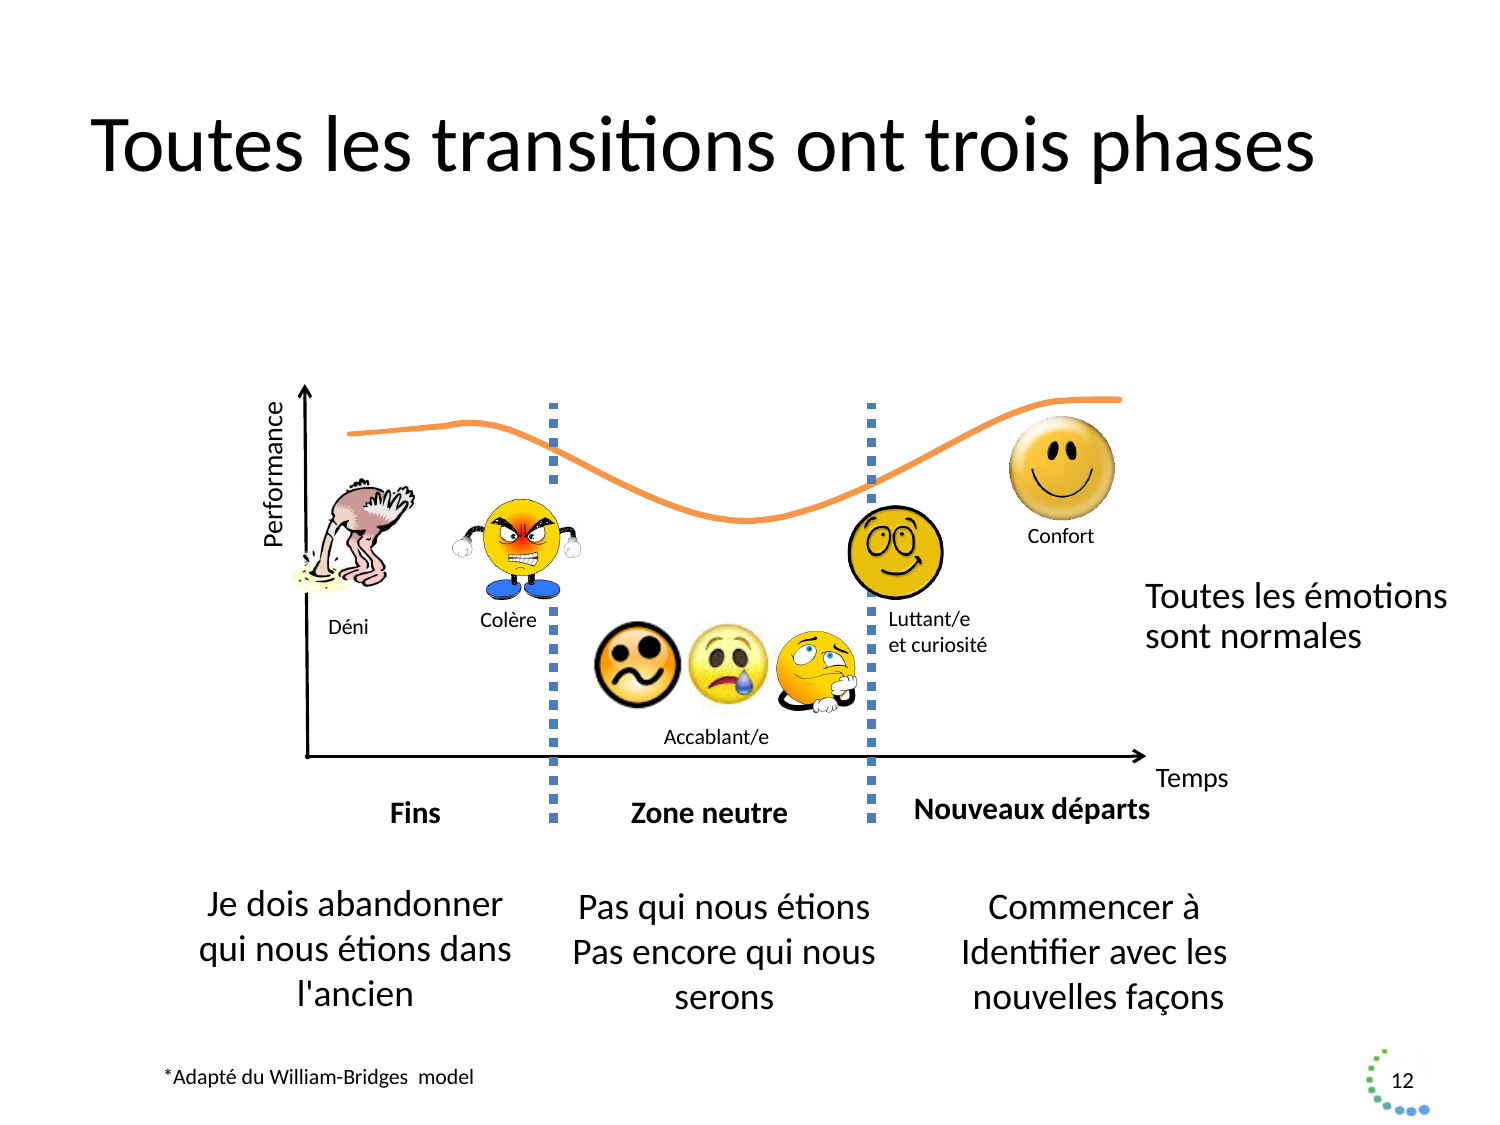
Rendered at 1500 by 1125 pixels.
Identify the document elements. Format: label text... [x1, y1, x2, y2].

text_box [878, 415, 1005, 481]
text_box Commencer à Identifier avec les nouvelles façons [946, 874, 1252, 1025]
text_box *Adapté du William-Bridges model [147, 1055, 668, 1097]
picture [1006, 415, 1116, 523]
picture [828, 483, 962, 616]
text_box [349, 422, 549, 448]
picture [590, 617, 860, 715]
text_box Toutes les émotions sont normales [1133, 545, 1468, 688]
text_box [304, 601, 309, 760]
text_box [557, 449, 823, 522]
title Toutes les transitions ont trois phases [75, 45, 1425, 233]
text_box Colère [465, 613, 549, 640]
text_box Confort [1013, 514, 1144, 556]
text_box Nouveaux départs [913, 787, 1151, 826]
text_box Déni [313, 605, 394, 647]
text_box Zone neutre [630, 792, 789, 830]
text_box Pas qui nous étions Pas encore qui nous serons [554, 874, 895, 1025]
text_box Luttant/e et curiosité [876, 597, 1005, 665]
text_box [1009, 398, 1120, 414]
text_box Fins [346, 792, 492, 830]
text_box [304, 383, 309, 475]
picture [291, 476, 415, 593]
picture [1363, 1047, 1435, 1117]
text_box Je dois abandonner qui nous étions dans l'ancien [182, 871, 529, 1022]
text_box Accablant/e [648, 718, 800, 755]
text_box Temps [1141, 751, 1252, 801]
text_box Performance [246, 348, 296, 563]
picture [451, 494, 585, 605]
